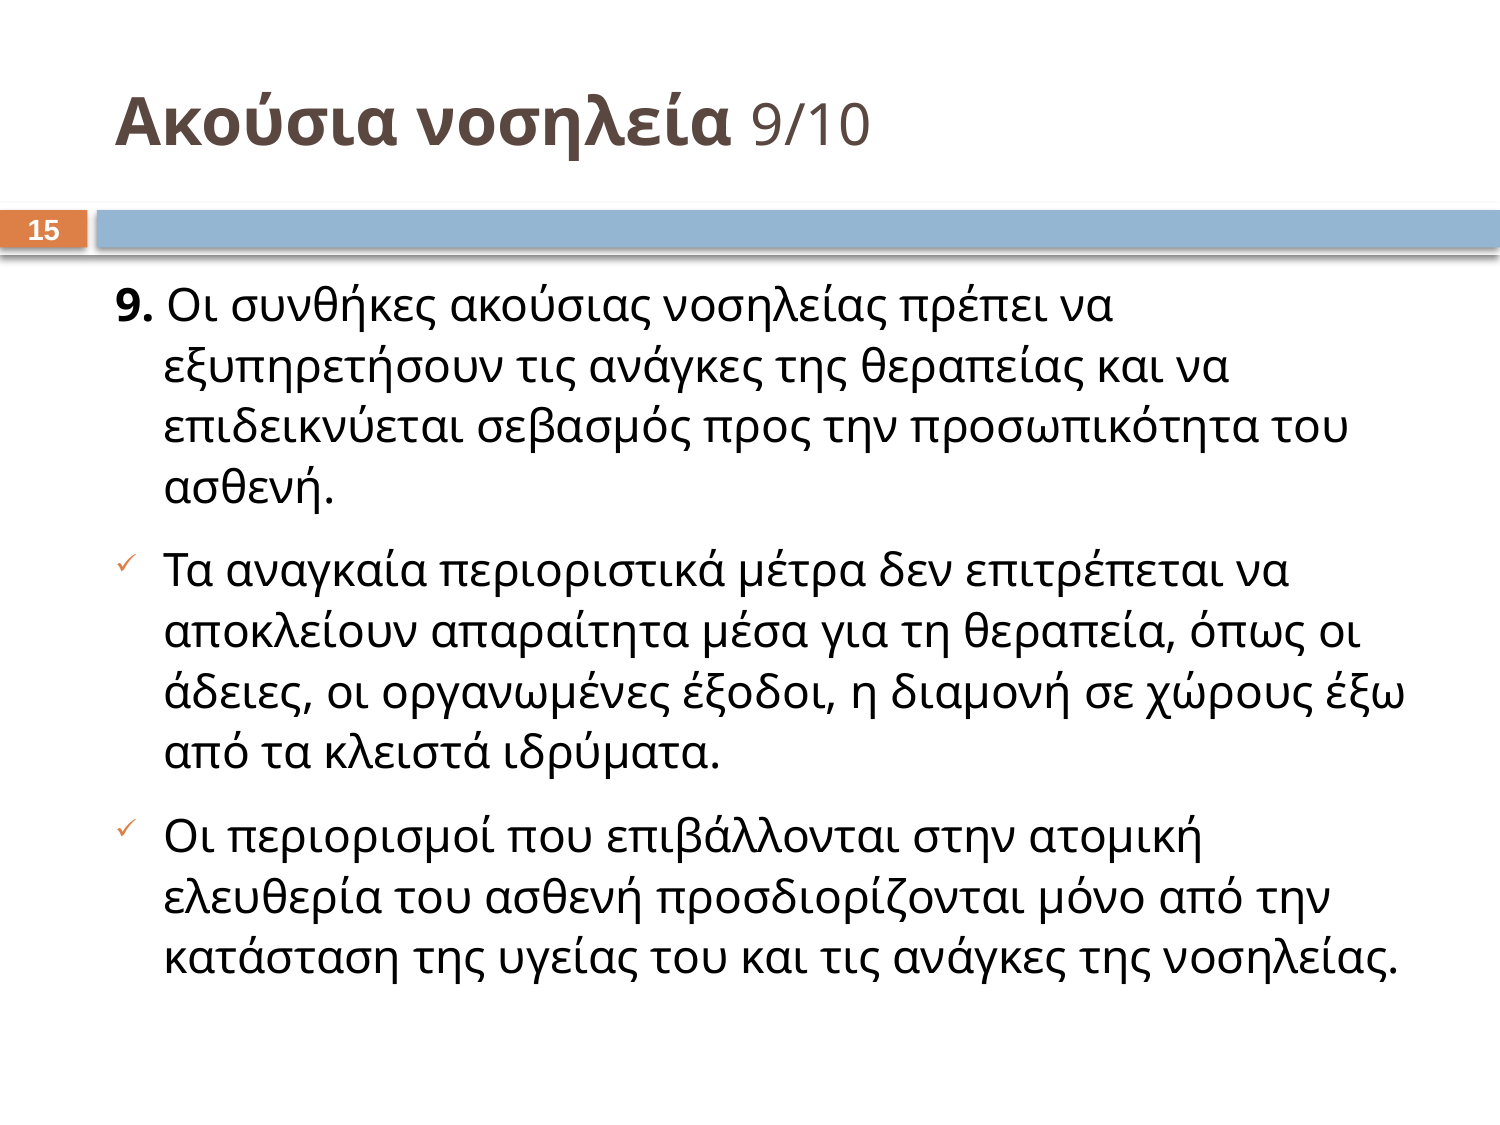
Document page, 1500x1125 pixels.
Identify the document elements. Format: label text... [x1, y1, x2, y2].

title Ακούσια νοσηλεία 9/10 [100, 37, 1438, 200]
list 9. Οι συνθήκες ακούσιας νοσηλείας πρέπει να εξυπηρετήσουν τις ανάγκες της θεραπείας και να επιδεικνύεται σεβασμός προς την προσωπικότητα του ασθενή. Τα αναγκαία περιοριστικά μέτρα δεν επιτρέπεται να αποκλείουν απαραίτητα μέσα για τη θεραπεία, όπως οι άδειες, οι οργανωμένες έξοδοι, η διαμονή σε χώρους έξω από τα κλειστά ιδρύματα. Οι περιορισμοί που επιβάλλονται στην ατομική ελευθερία του ασθενή προσδιορίζονται μόνο από την κατάσταση της υγείας του και τις ανάγκες της νοσηλείας. [100, 262, 1438, 1000]
slide_number 14 [0, 208, 88, 249]
